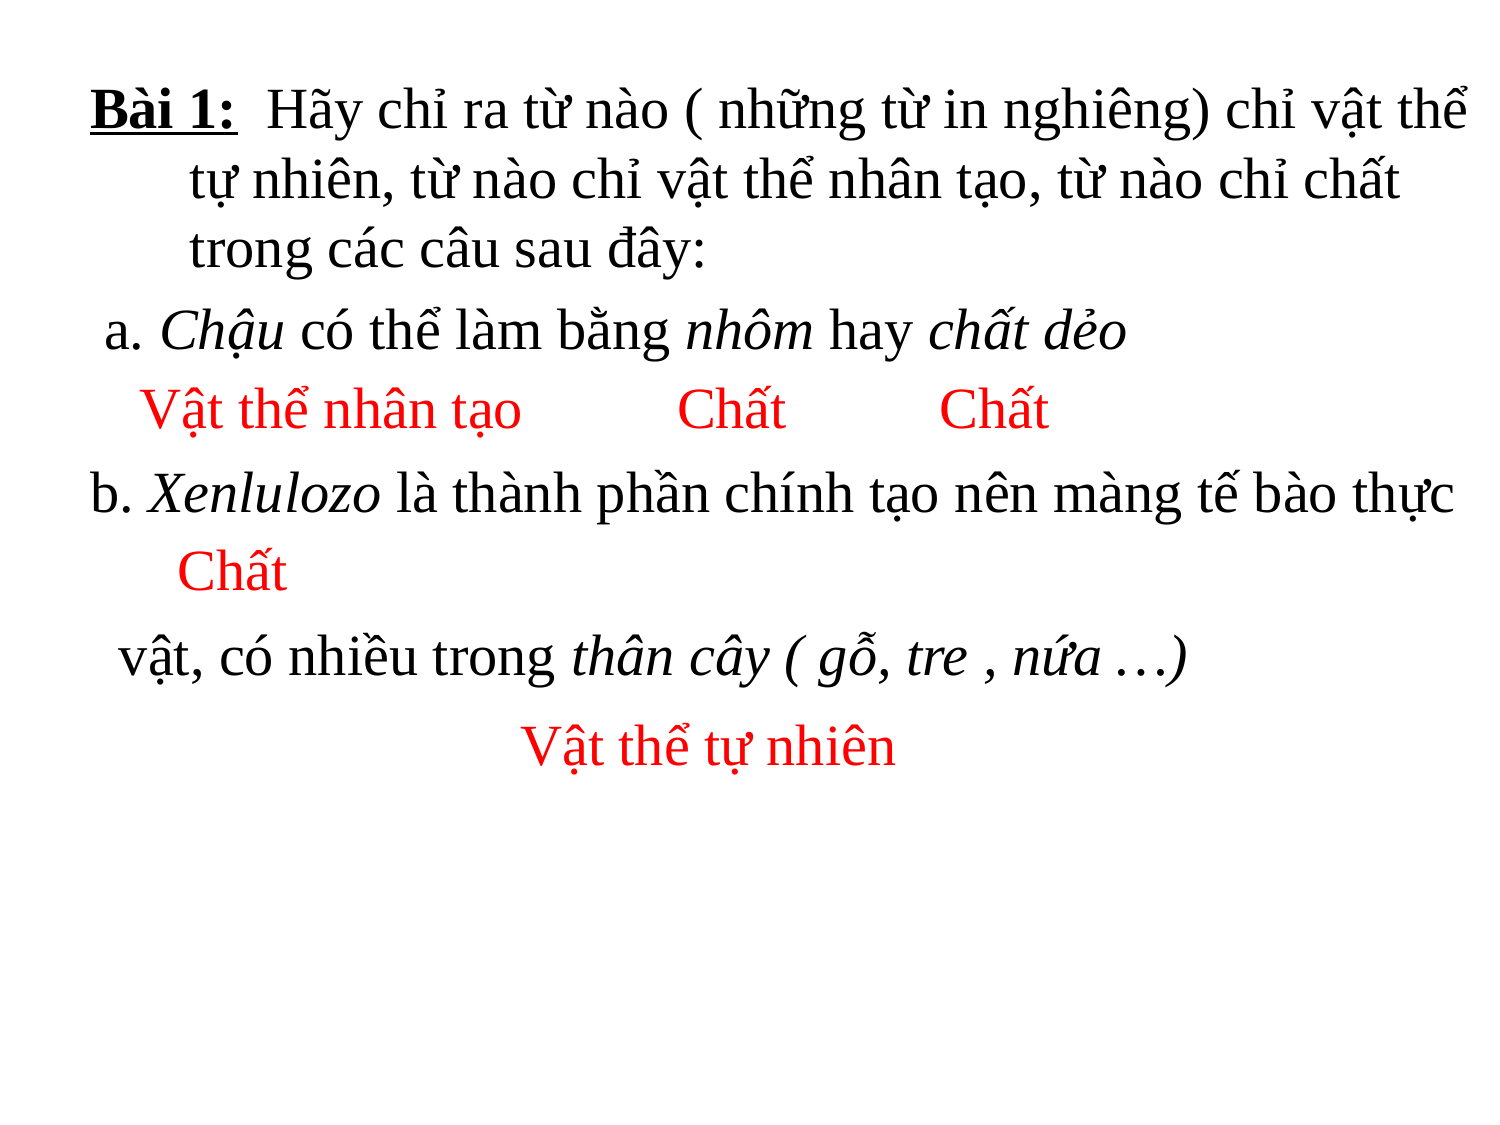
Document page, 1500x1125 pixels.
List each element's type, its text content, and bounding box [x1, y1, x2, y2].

text_box Chất [924, 362, 1088, 448]
text_box Chất [662, 362, 825, 448]
text_box Bài 1: Hãy chỉ ra từ nào ( những từ in nghiêng) chỉ vật thể tự nhiên, từ nào chỉ vật thể nhân tạo, từ nào chỉ chất trong các câu sau đây: a. Chậu có thể làm bằng nhôm hay chất dẻo b. Xenlulozo là thành phần chính tạo nên màng tế bào thực vật, có nhiều trong thân cây ( gỗ, tre , nứa …) [74, 62, 1500, 806]
text_box Vật thể tự nhiên [505, 699, 931, 785]
text_box Vật thể nhân tạo [125, 362, 550, 448]
text_box Chất [162, 525, 325, 610]
